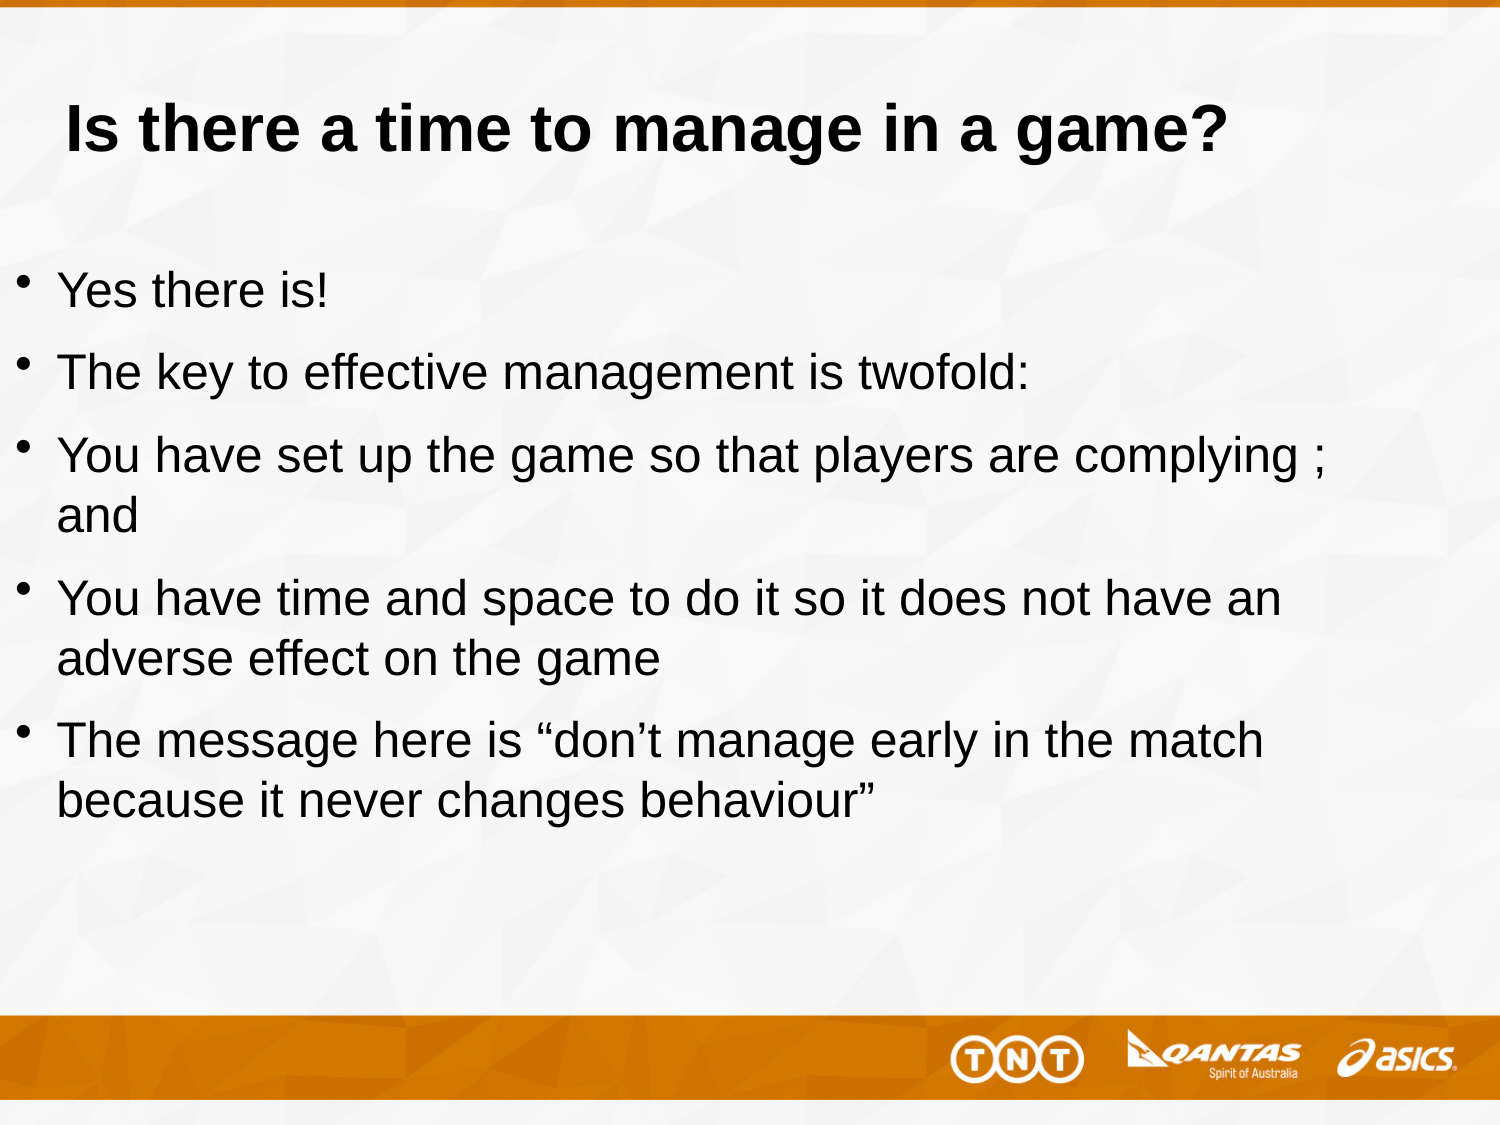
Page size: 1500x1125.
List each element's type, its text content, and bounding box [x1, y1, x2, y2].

title Is there a time to manage in a game? [50, 62, 1500, 188]
list Yes there is! The key to effective management is twofold: You have set up the game so that players are complying ; and You have time and space to do it so it does not have an adverse effect on the game The message here is “don’t manage early in the match because it never changes behaviour” [0, 249, 1400, 963]
picture [0, 0, 1500, 1125]
